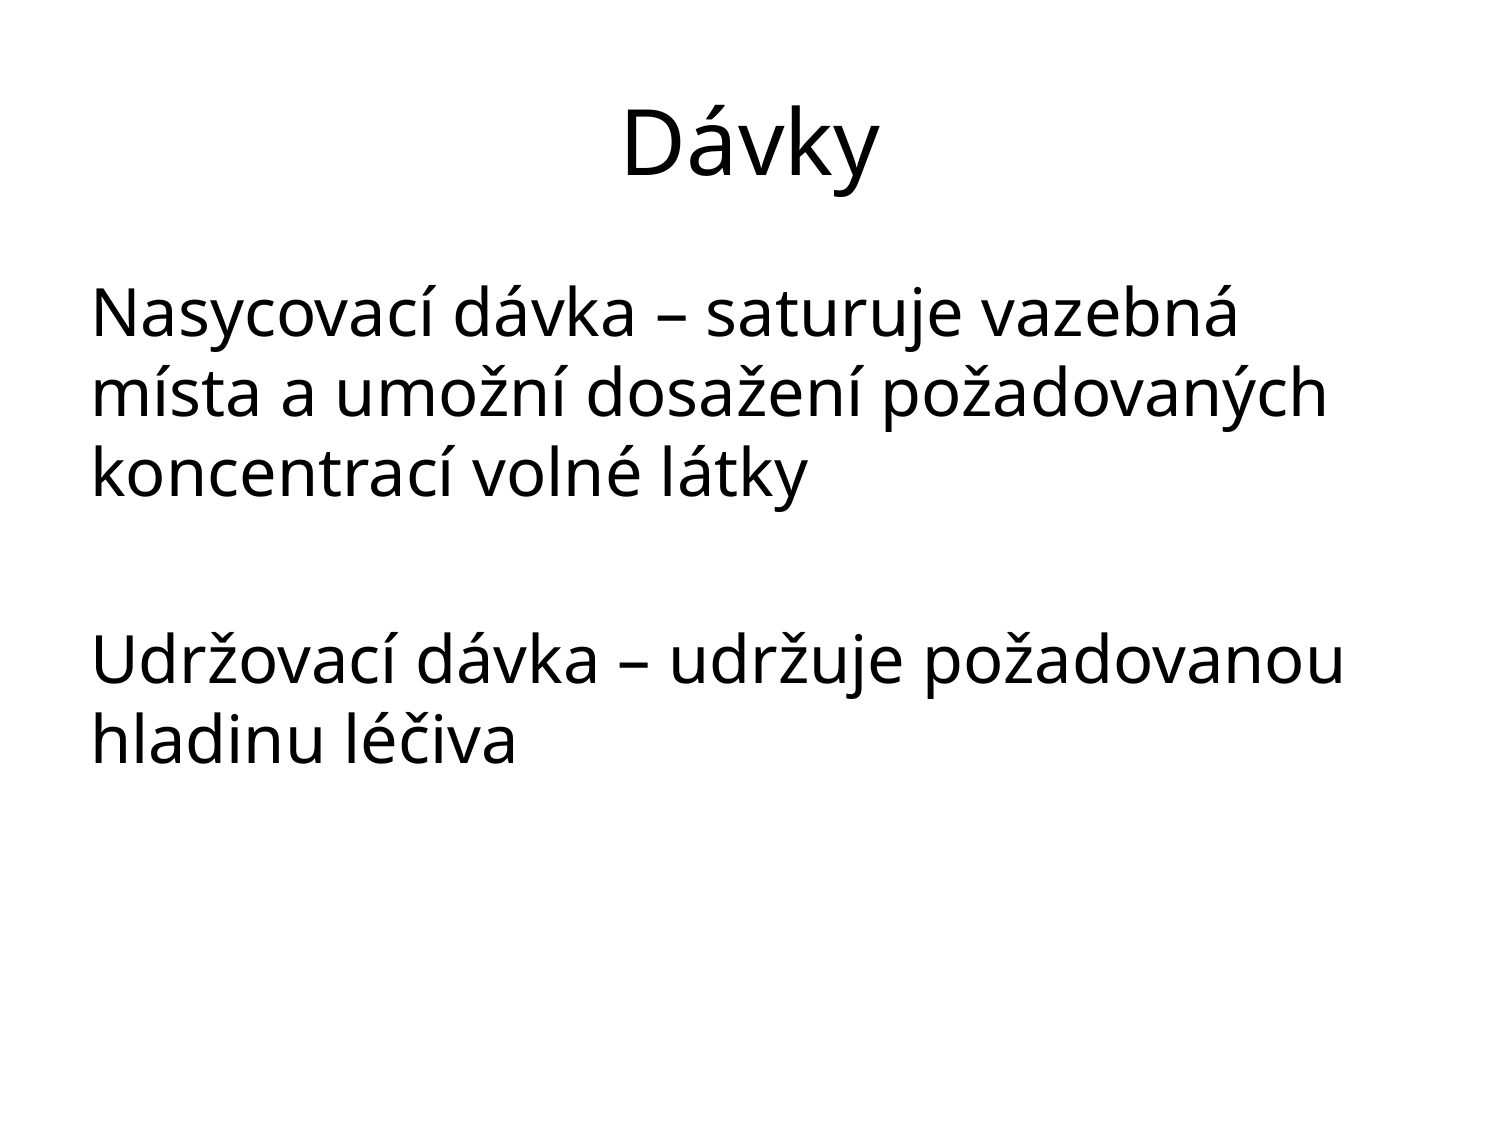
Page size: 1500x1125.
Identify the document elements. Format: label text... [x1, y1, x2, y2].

list Nasycovací dávka – saturuje vazebná místa a umožní dosažení požadovaných koncentrací volné látky Udržovací dávka – udržuje požadovanou hladinu léčiva [75, 262, 1425, 1005]
title Dávky [75, 45, 1425, 233]
